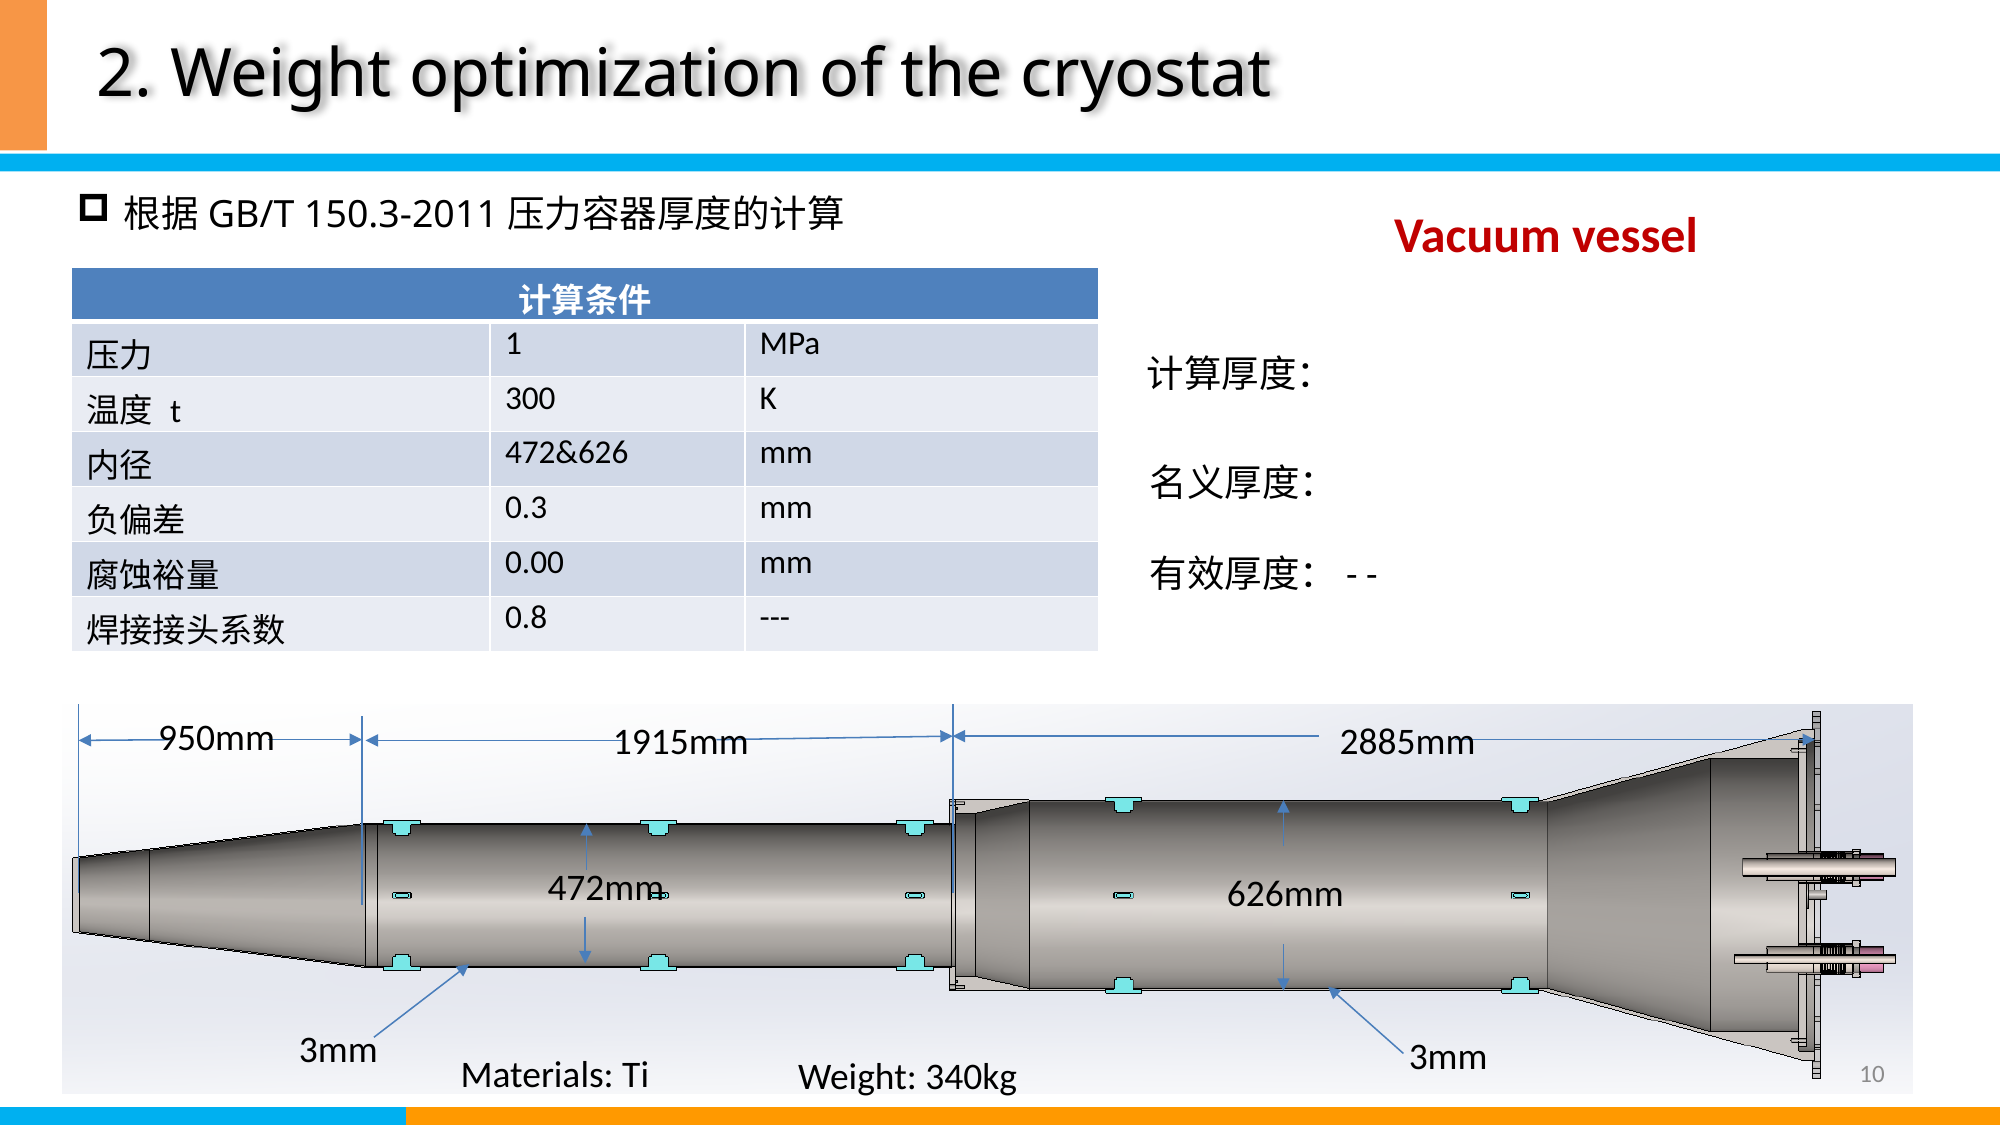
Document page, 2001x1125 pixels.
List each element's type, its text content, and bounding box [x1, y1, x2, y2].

text_box Vacuum vessel [1379, 195, 1714, 270]
text_box 根据GB/T 150.3-2011压力容器厚度的计算 [62, 182, 1063, 243]
picture [61, 703, 1913, 1095]
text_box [373, 963, 470, 1038]
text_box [1327, 986, 1404, 1054]
text_box 2. Weight optimization of the cryostat [62, 22, 1308, 117]
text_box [716, 735, 952, 740]
